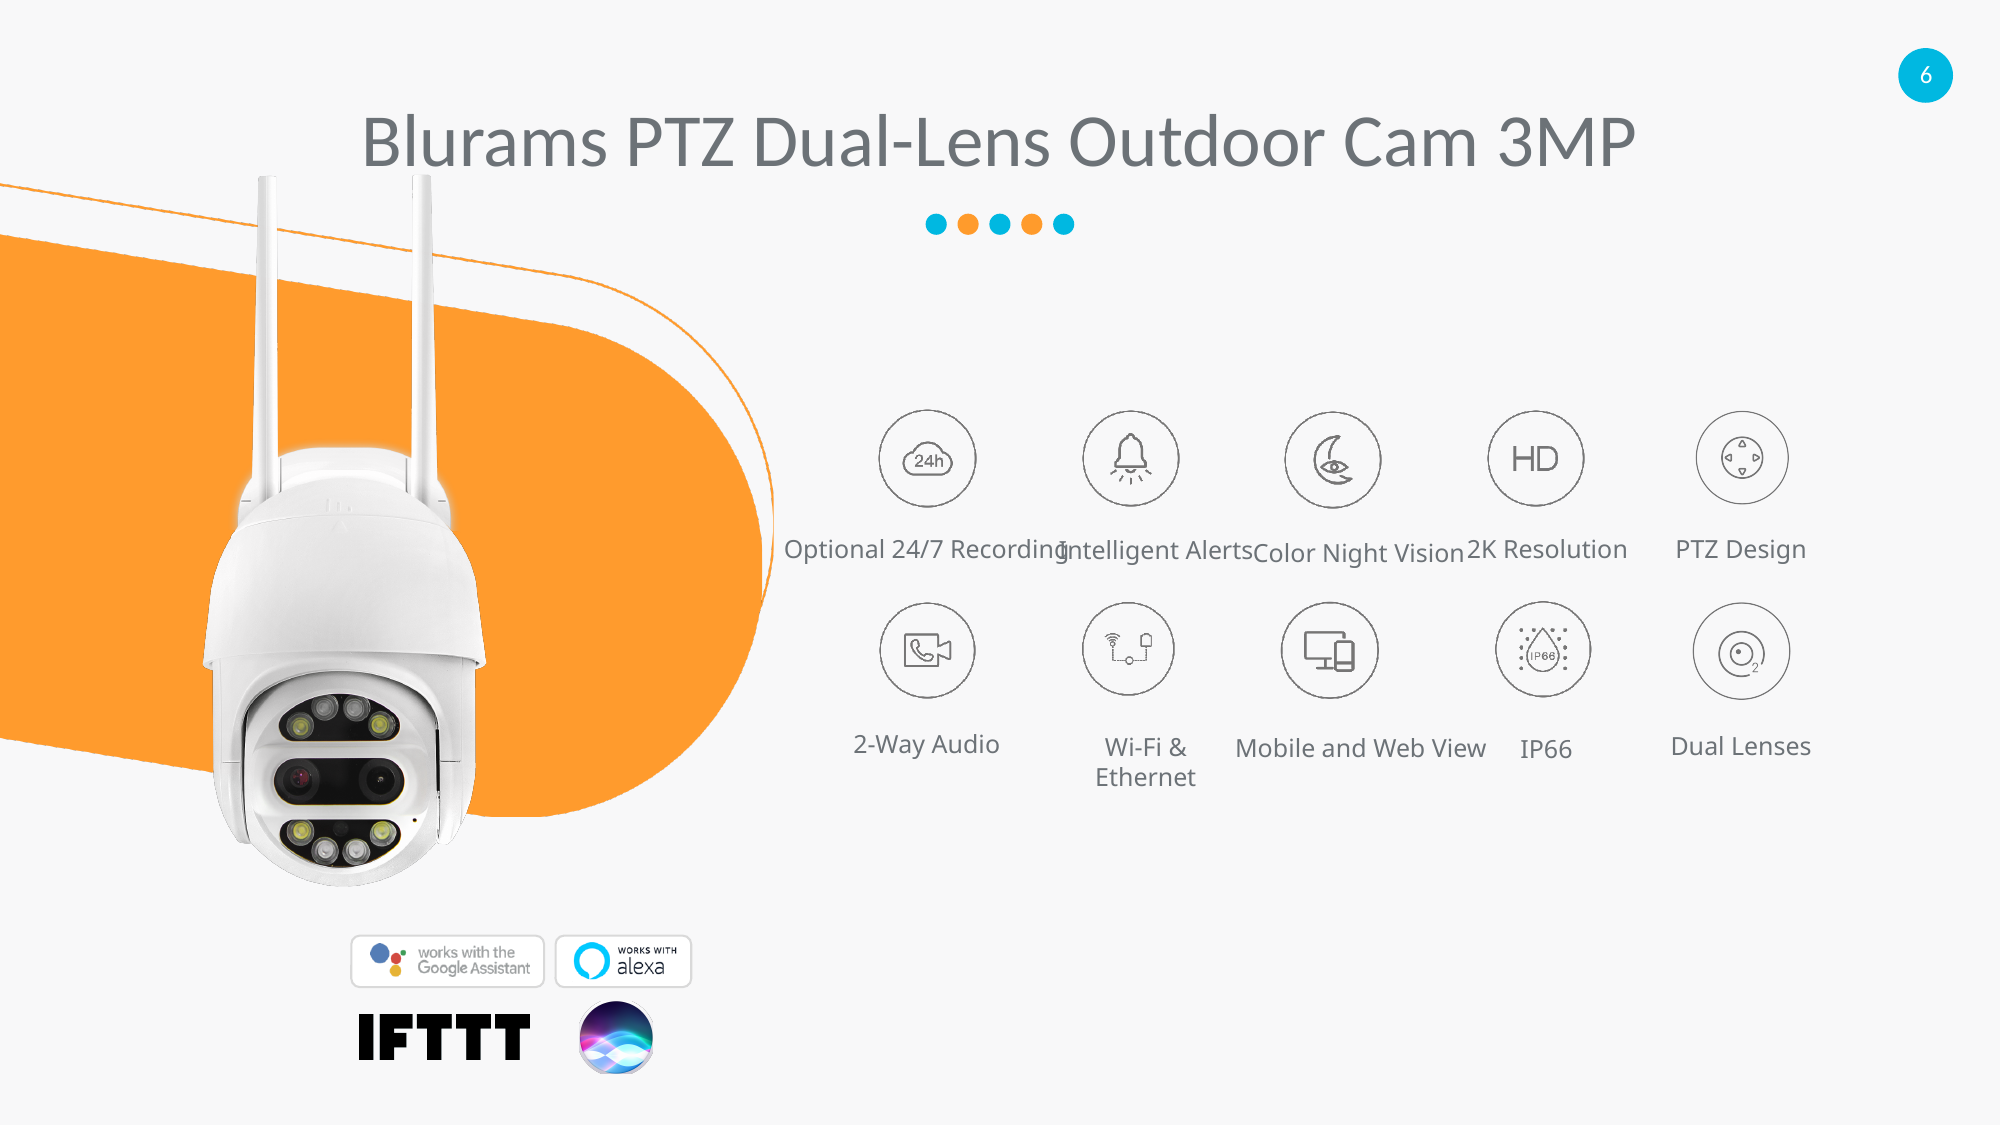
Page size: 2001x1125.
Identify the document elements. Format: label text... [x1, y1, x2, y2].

text_box 2K Resolution [1452, 526, 1643, 572]
text_box [1948, 57, 1955, 93]
picture [1678, 588, 1805, 716]
picture [877, 601, 976, 700]
picture [877, 408, 977, 508]
text_box Wi-Fi & Ethernet [1037, 723, 1255, 799]
text_box IP66 [1505, 726, 1588, 771]
picture [0, 48, 774, 1074]
text_box 2-Way Audio [838, 721, 1016, 767]
picture [1081, 409, 1180, 508]
text_box Mobile and Web View [1255, 725, 1502, 770]
picture [1486, 409, 1585, 508]
title Blurams PTZ Dual-Lens Outdoor Cam 3MP [0, 33, 2000, 251]
picture [1280, 601, 1379, 700]
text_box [925, 213, 1075, 235]
text_box Color Night Vision [1238, 530, 1480, 575]
picture [1680, 397, 1802, 520]
text_box Dual Lenses [1655, 722, 1827, 768]
text_box [588, 934, 693, 989]
text_box Intelligent Alerts [1043, 527, 1269, 572]
picture [1081, 601, 1175, 696]
text_box [1898, 43, 1948, 104]
text_box PTZ Design [1660, 525, 1822, 571]
picture [1494, 600, 1592, 698]
text_box Optional 24/7 Recording [774, 525, 1085, 571]
picture [1283, 410, 1382, 509]
